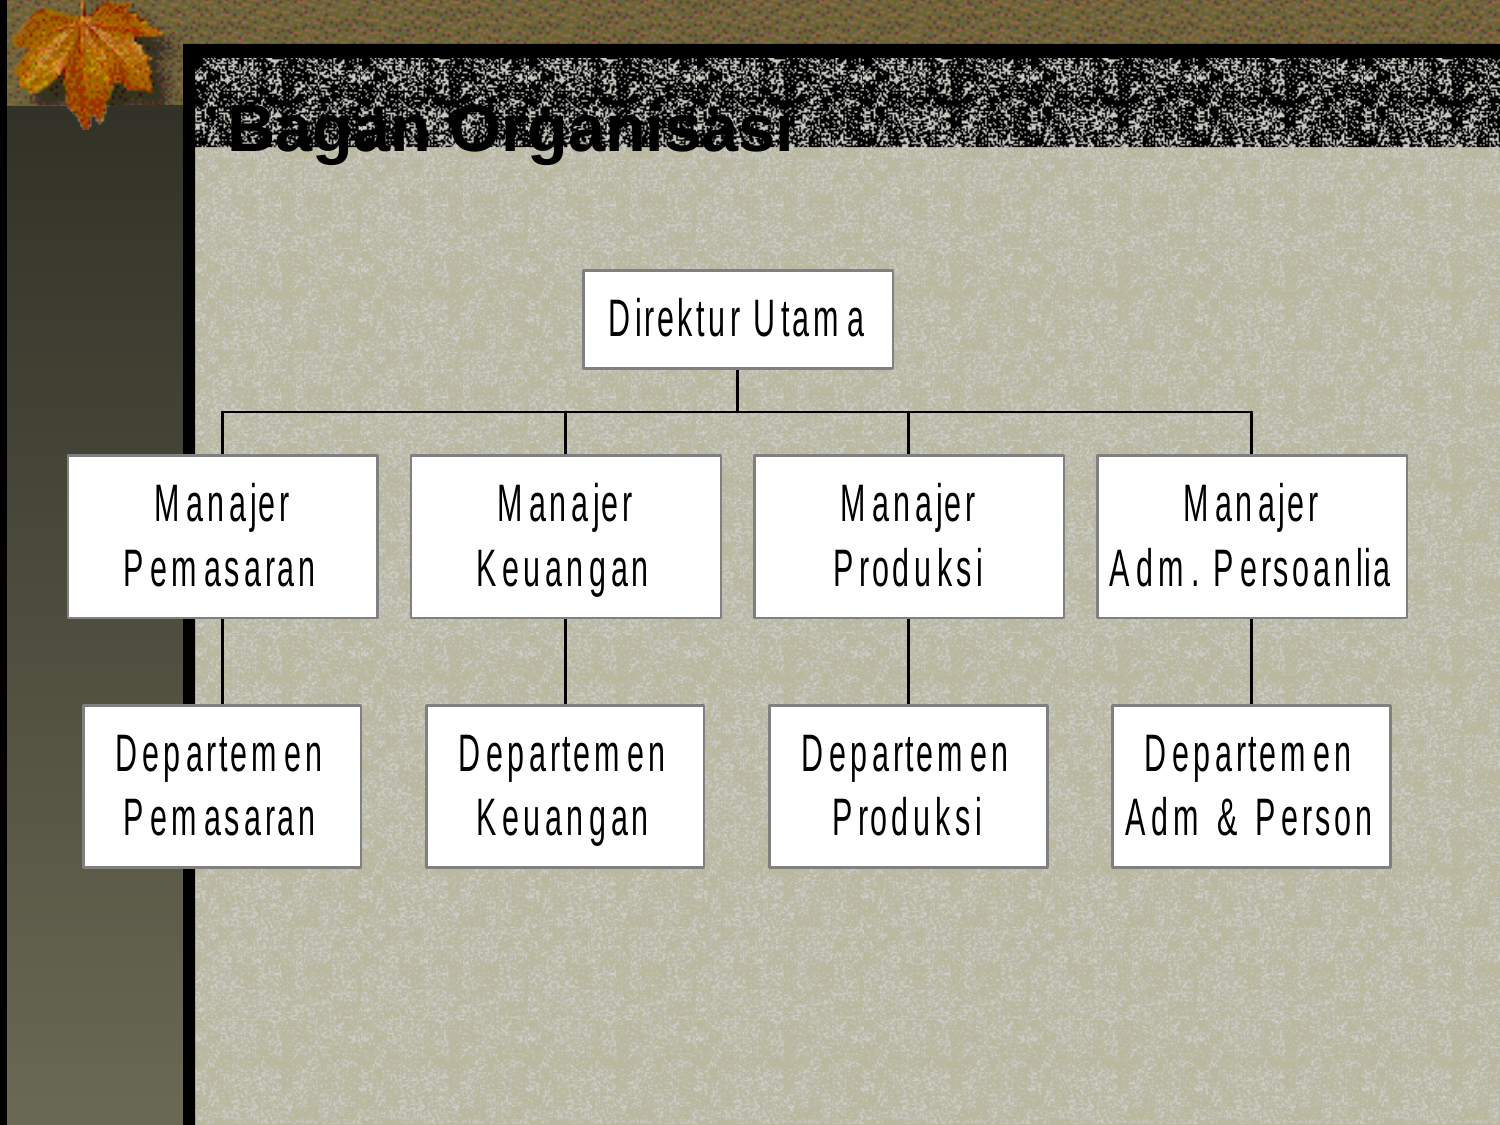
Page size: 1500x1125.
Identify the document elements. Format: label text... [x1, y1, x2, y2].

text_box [62, 262, 1413, 875]
picture [7, 0, 1500, 130]
title Bagan Organisasi [212, 75, 1388, 175]
picture [196, 58, 1500, 1124]
